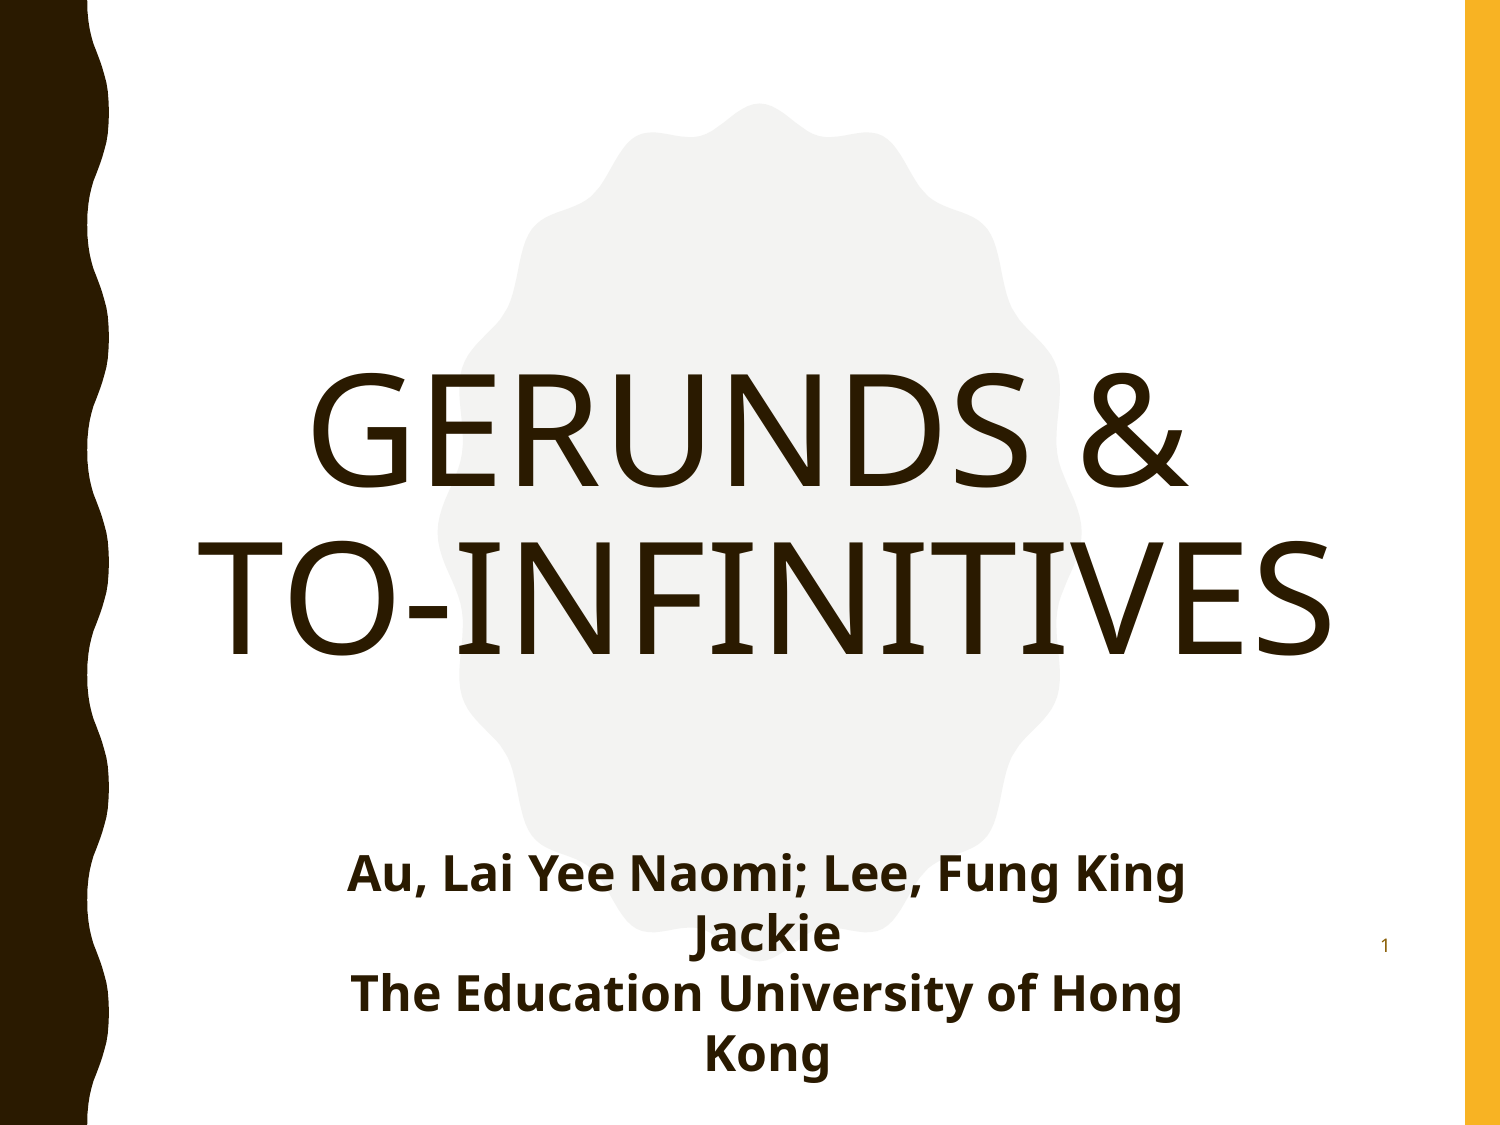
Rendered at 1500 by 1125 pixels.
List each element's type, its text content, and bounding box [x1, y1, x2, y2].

title GERUNDS & TO-INFINITIVES [132, 275, 1403, 817]
slide_number 1 [1115, 925, 1403, 968]
subtitle Au, Lai Yee Naomi; Lee, Fung King Jackie The Education University of Hong Kong [272, 835, 1263, 968]
